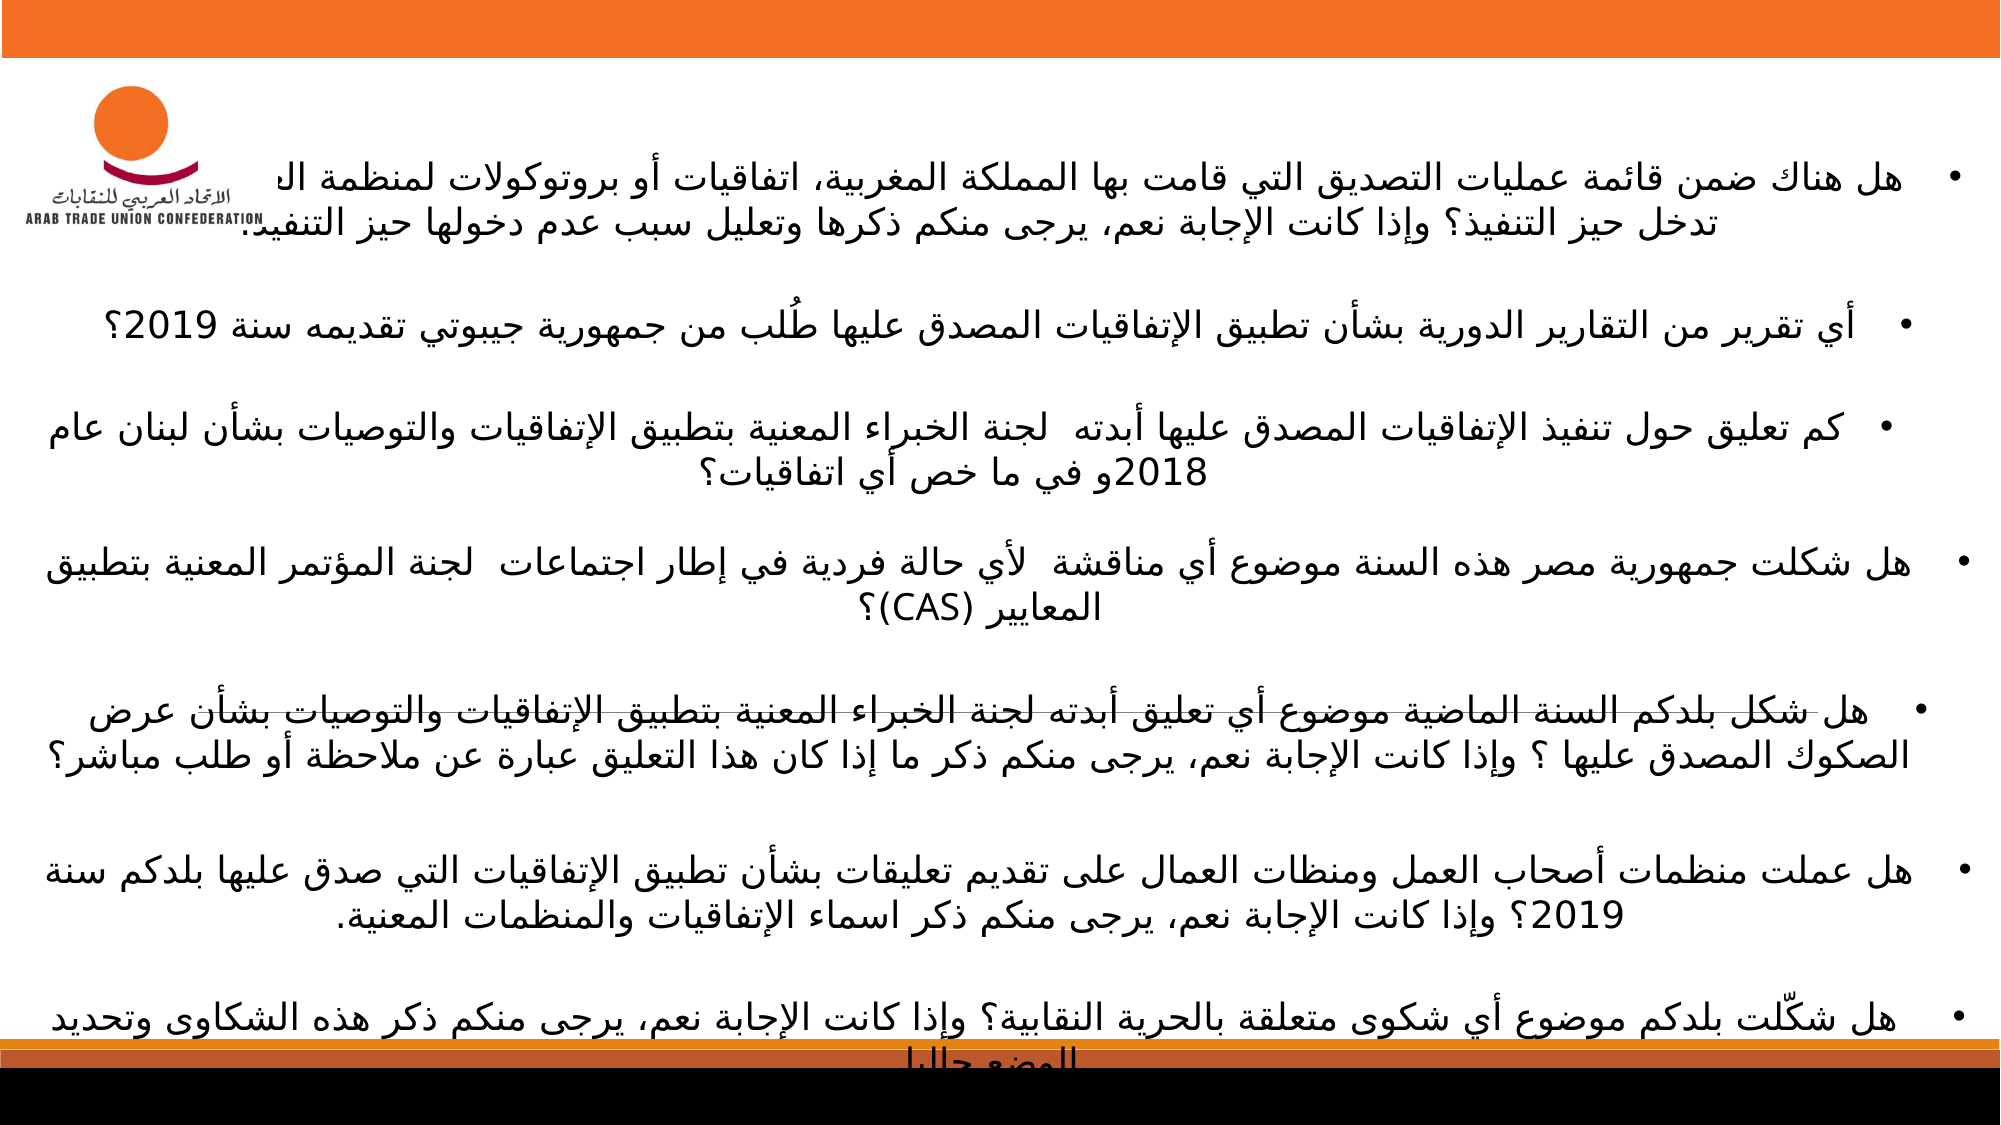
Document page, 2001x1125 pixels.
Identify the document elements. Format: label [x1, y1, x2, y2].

picture [20, 71, 278, 228]
picture [1, 0, 2000, 58]
picture [0, 1067, 2000, 1125]
